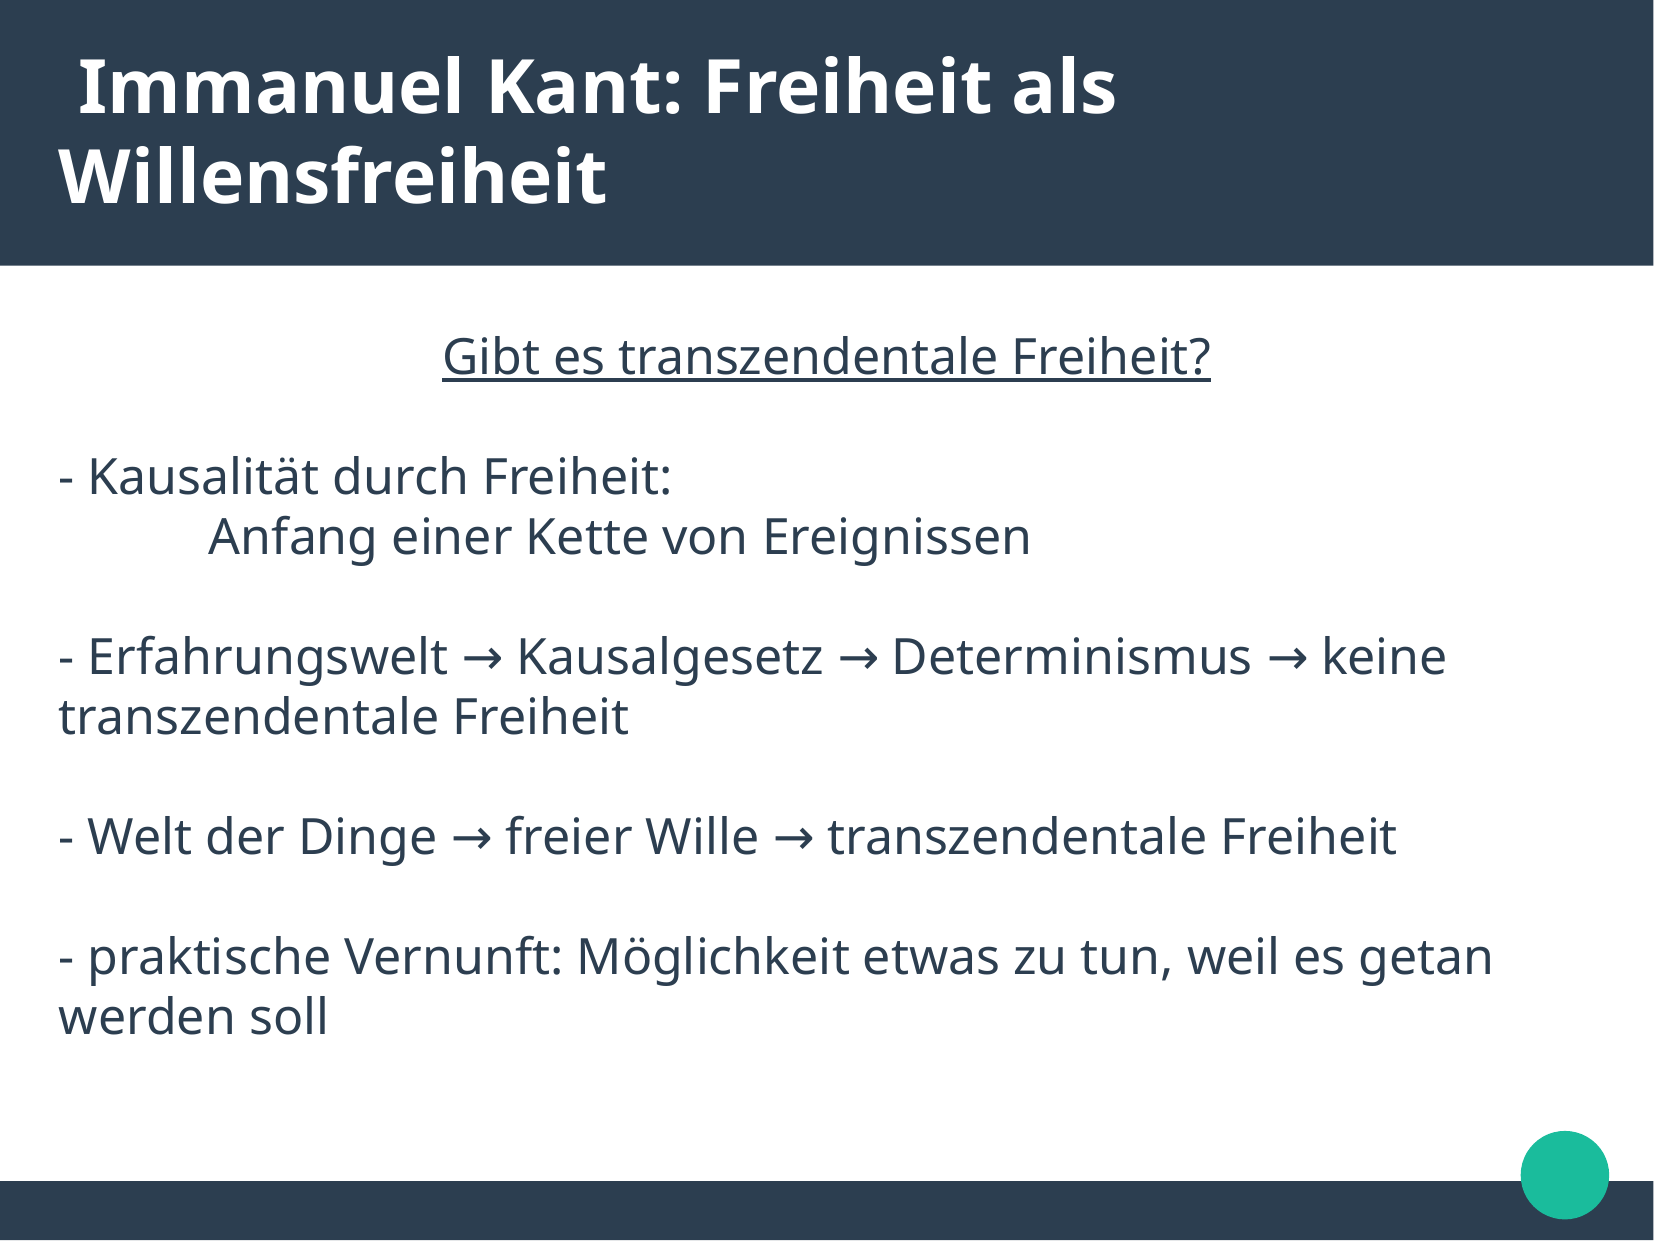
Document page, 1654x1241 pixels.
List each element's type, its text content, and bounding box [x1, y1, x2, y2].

text_box Immanuel Kant: Freiheit als Willensfreiheit [59, 38, 1595, 218]
text_box Gibt es transzendentale Freiheit? - Kausalität durch Freiheit: Anfang einer Kette von Ereignissen - Erfahrungswelt → Kausalgesetz → Determinismus → keine transzendentale Freiheit - Welt der Dinge → freier Wille → transzendentale Freiheit - praktische Vernunft: Möglichkeit etwas zu tun, weil es getan werden soll [59, 324, 1595, 1241]
